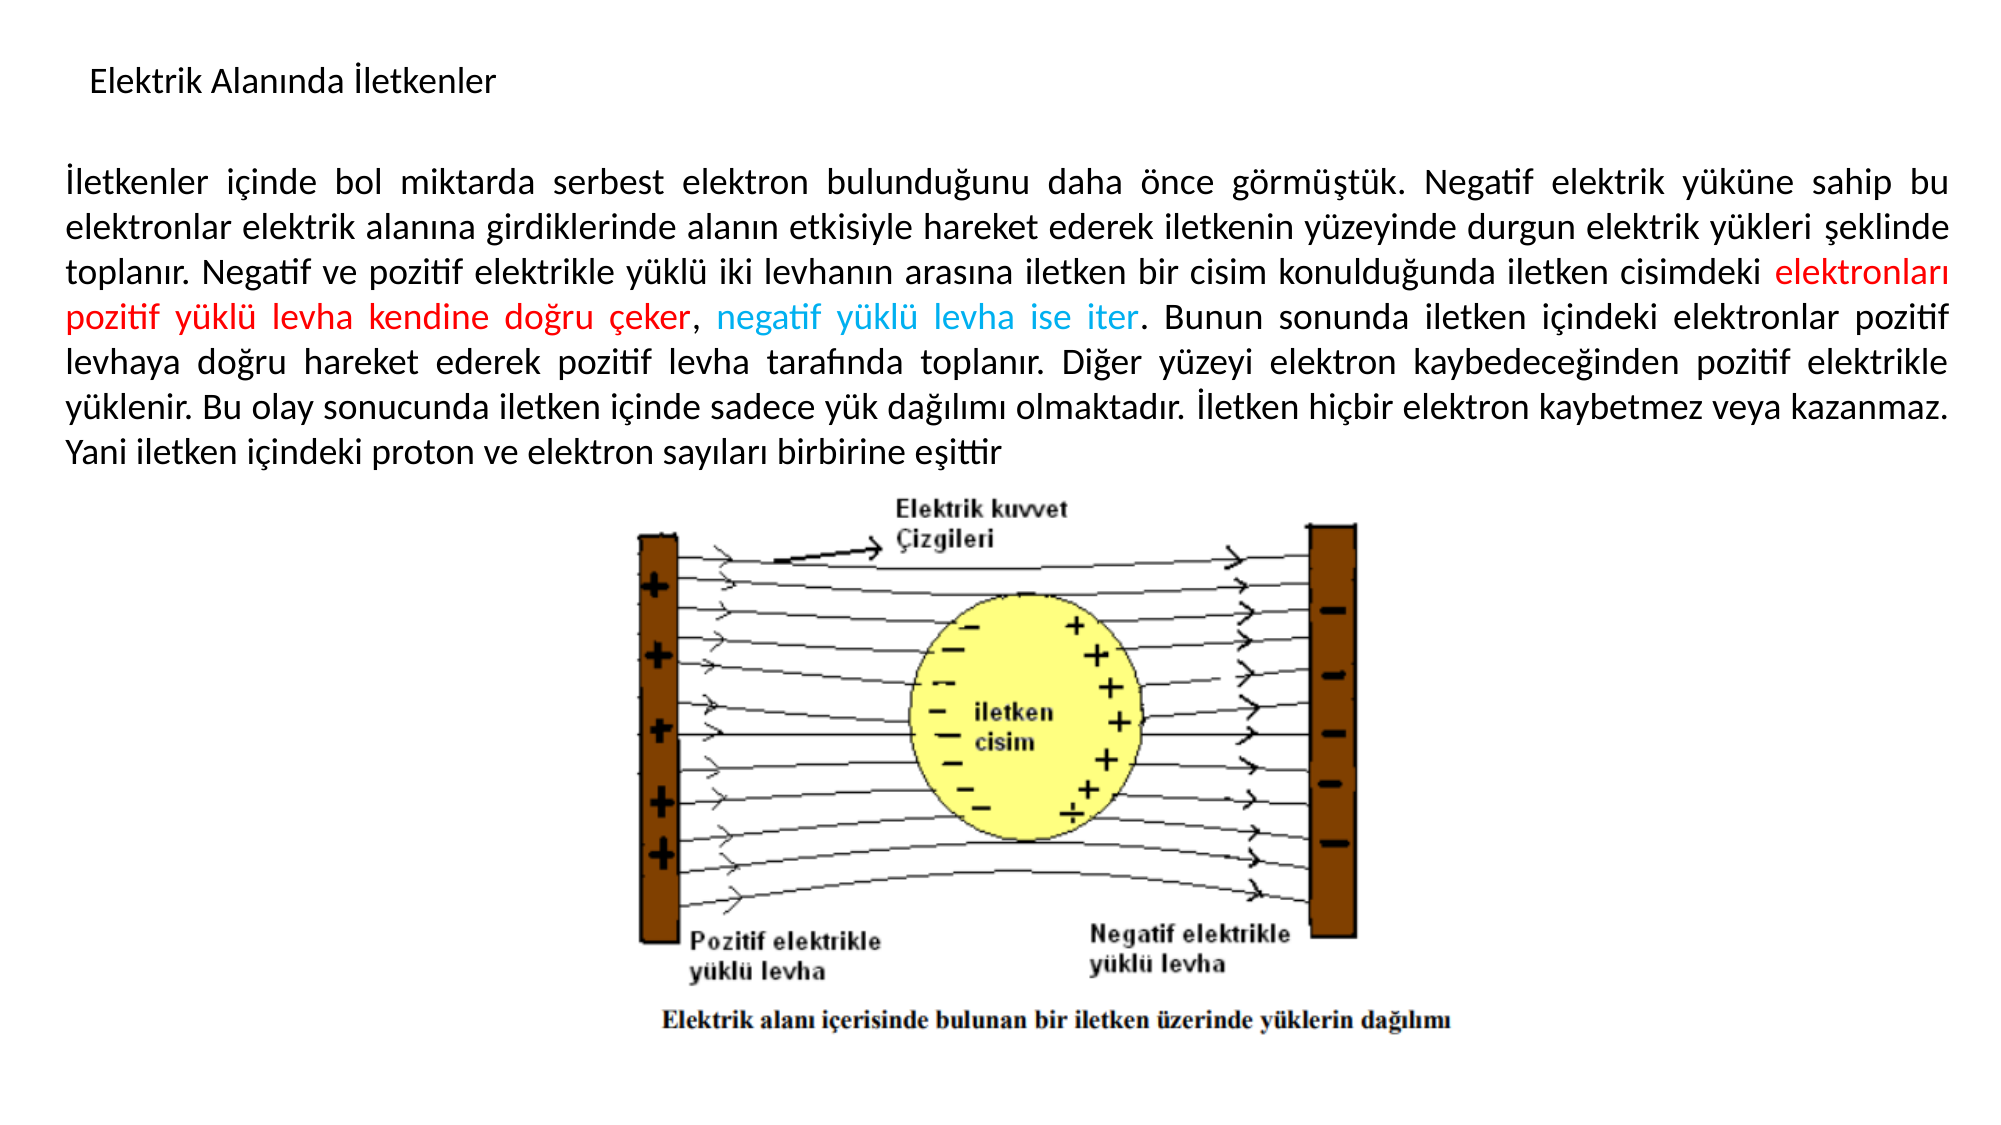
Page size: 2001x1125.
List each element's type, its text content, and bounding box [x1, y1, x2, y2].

text_box İletkenler içinde bol miktarda serbest elektron bulunduğunu daha önce görmüştük. Negatif elektrik yüküne sahip bu elektronlar elektrik alanına girdiklerinde alanın etkisiyle hareket ederek iletkenin yüzeyinde durgun elektrik yükleri şeklinde toplanır. Negatif ve pozitif elektrikle yüklü iki levhanın arasına iletken bir cisim konulduğunda iletken cisimdeki elektronları pozitif yüklü levha kendine doğru çeker, negatif yüklü levha ise iter. Bunun sonunda iletken içindeki elektronlar pozitif levhaya doğru hareket ederek pozitif levha tarafında toplanır. Diğer yüzeyi elektron kaybedeceğinden pozitif elektrikle yüklenir. Bu olay sonucunda iletken içinde sadece yük dağılımı olmaktadır. İletken hiçbir elektron kaybetmez veya kazanmaz. Yani iletken içindeki proton ve elektron sayıları birbirine eşittir [50, 149, 1965, 480]
picture [514, 482, 1531, 1055]
text_box Elektrik Alanında İletkenler [74, 48, 513, 109]
